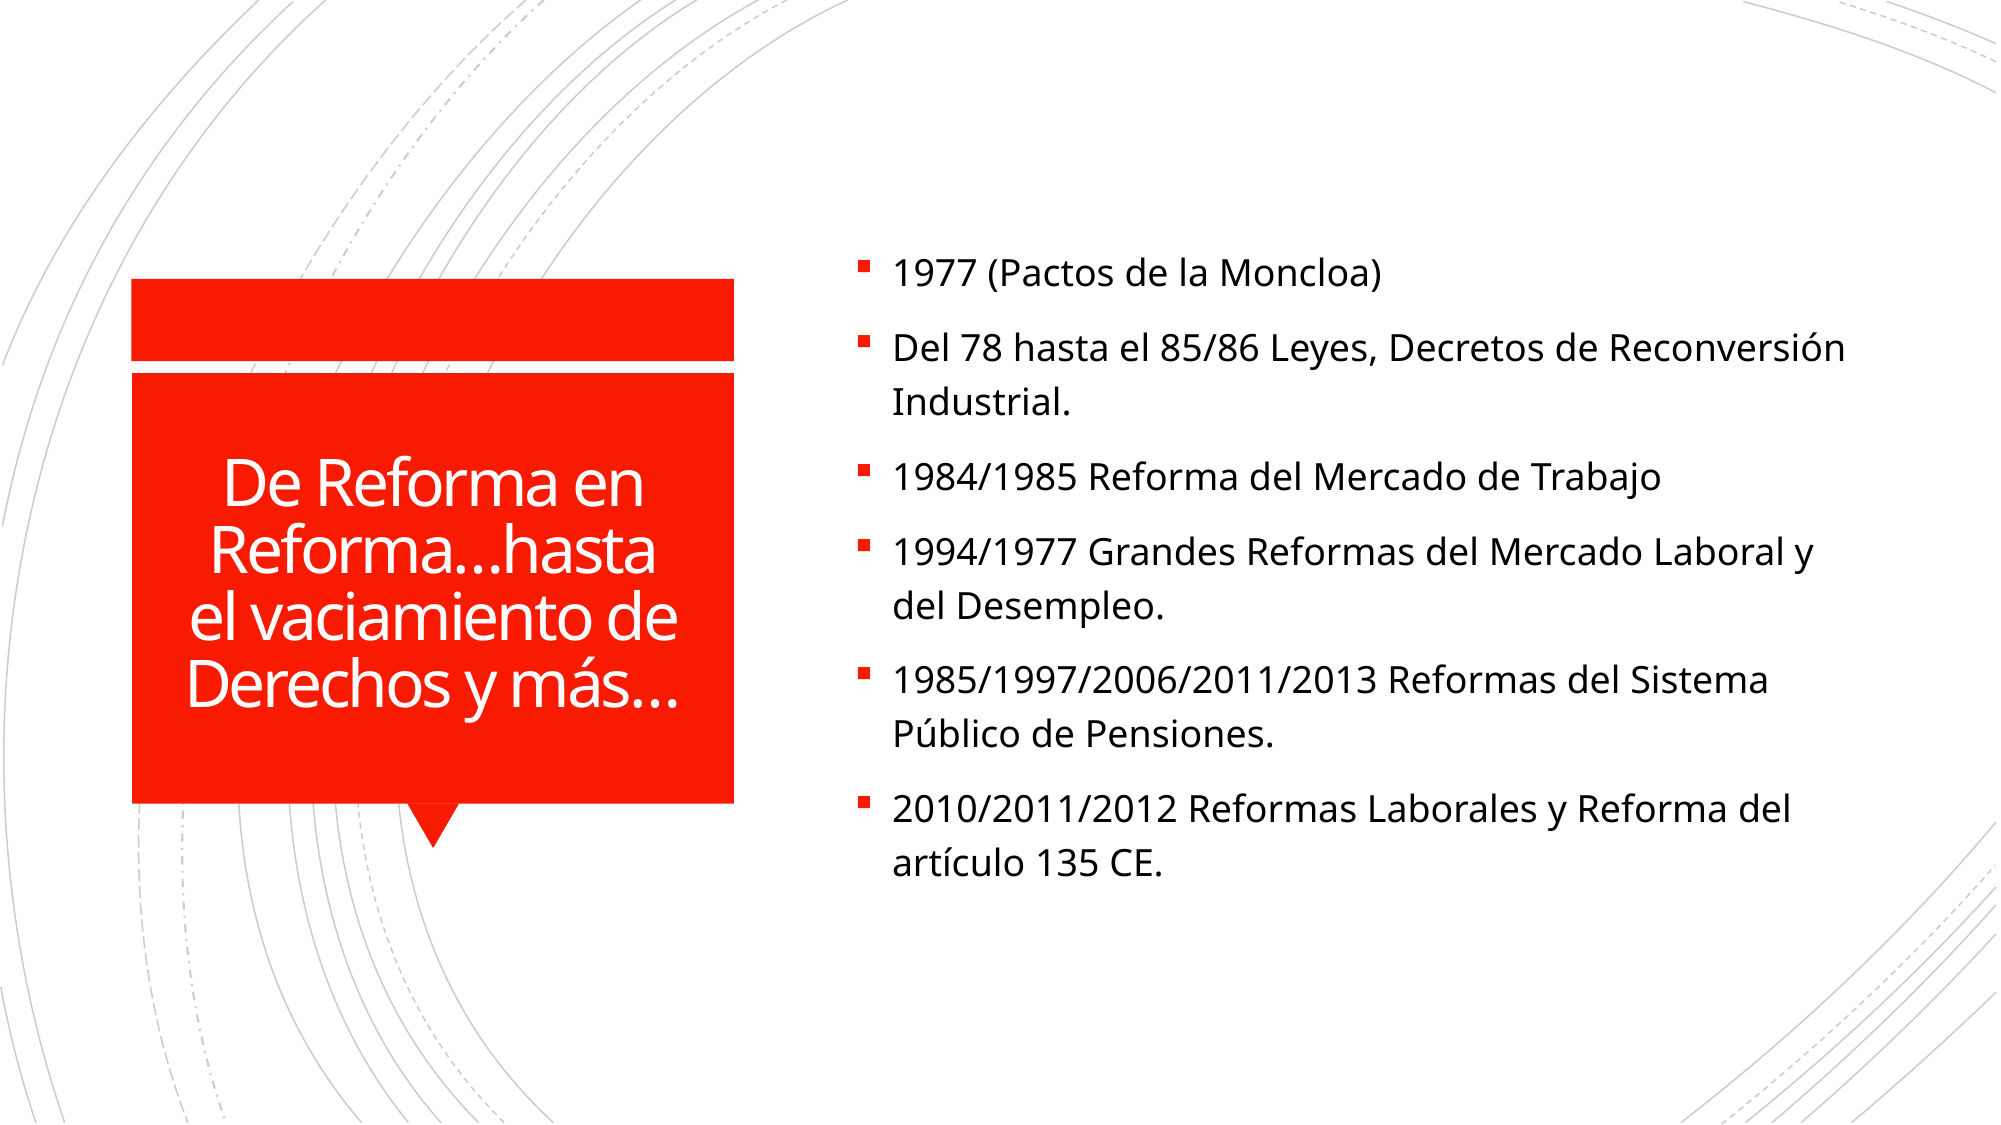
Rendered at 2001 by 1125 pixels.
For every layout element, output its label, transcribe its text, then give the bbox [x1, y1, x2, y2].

list 1977 (Pactos de la Moncloa) Del 78 hasta el 85/86 Leyes, Decretos de Reconversión Industrial. 1984/1985 Reforma del Mercado de Trabajo 1994/1977 Grandes Reformas del Mercado Laboral y del Desempleo. 1985/1997/2006/2011/2013 Reformas del Sistema Público de Pensiones. 2010/2011/2012 Reformas Laborales y Reforma del artículo 135 CE. [839, 131, 1871, 993]
title De Reforma en Reforma…hasta el vaciamiento de Derechos y más… [145, 385, 720, 789]
